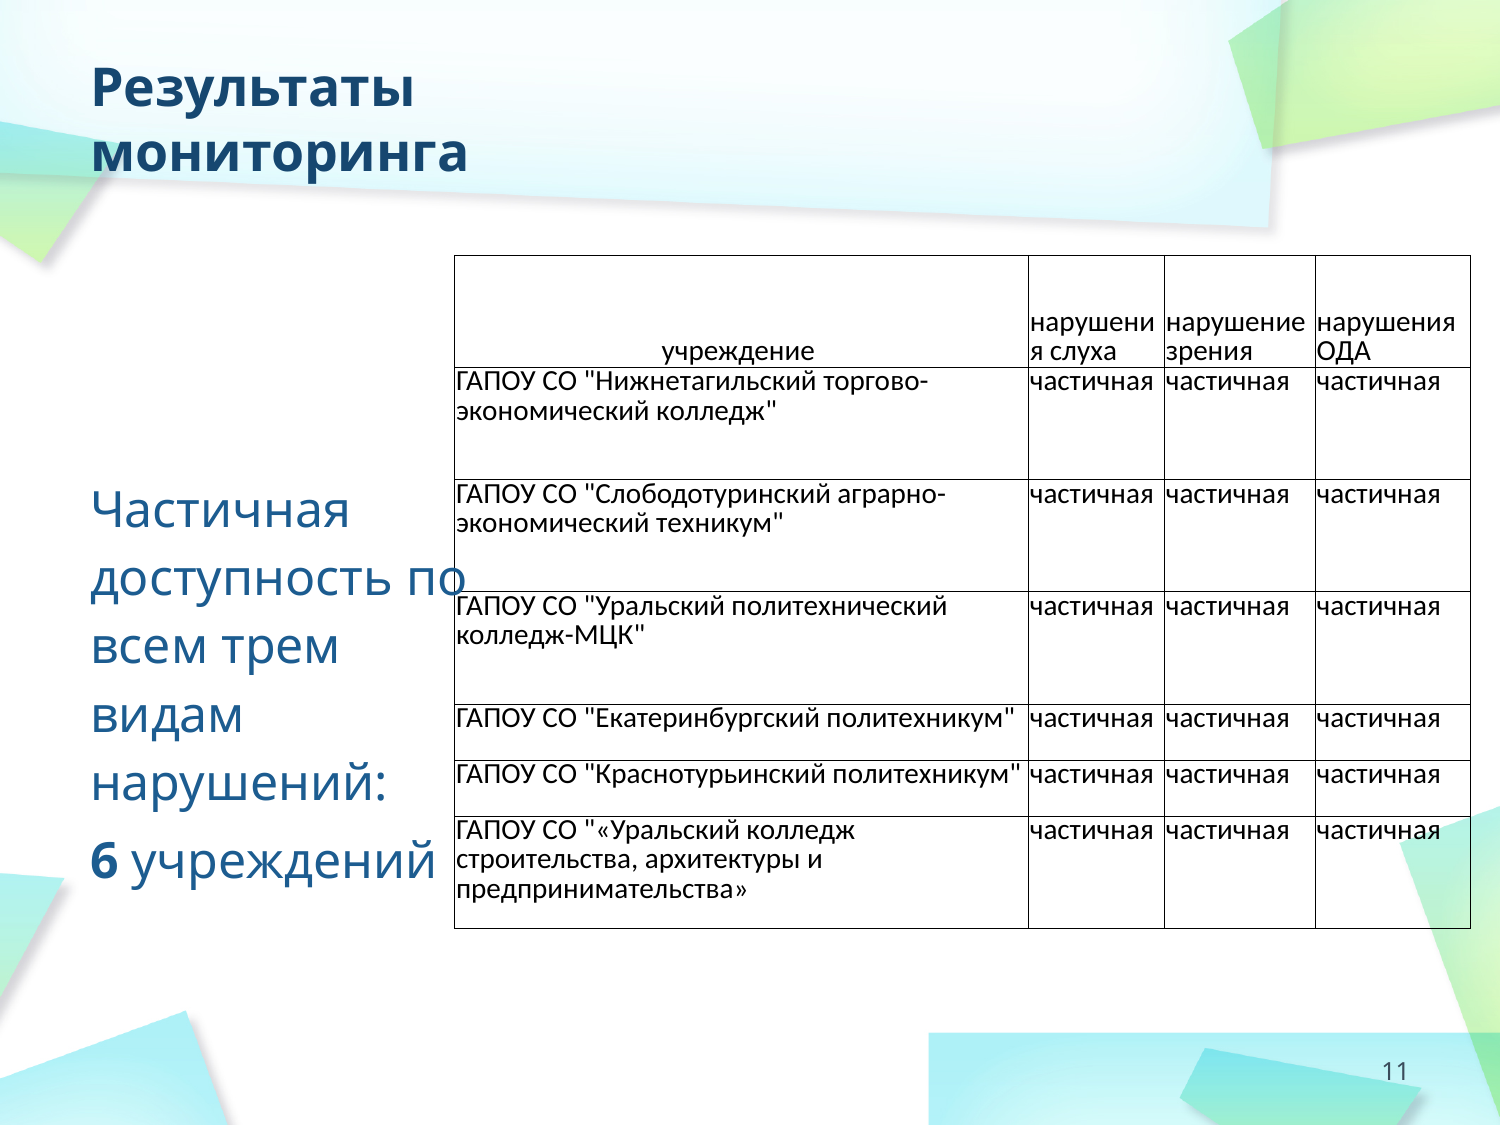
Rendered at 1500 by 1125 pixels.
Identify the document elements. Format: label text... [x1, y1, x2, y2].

title Результаты мониторинга [75, 44, 569, 236]
table_cell частичная [1316, 761, 1470, 816]
table_header нарушение зрения [1165, 256, 1315, 367]
table_cell частичная [1165, 368, 1315, 479]
slide_number 11 [1074, 1042, 1425, 1103]
table_header нарушения слуха [1029, 256, 1164, 367]
table_cell частичная [1316, 705, 1470, 760]
list Частичная доступность по всем трем видам нарушений: 6 учреждений [75, 231, 491, 1005]
table_cell частичная [1029, 817, 1164, 928]
table_cell ГАПОУ СО "Нижнетагильский торгово-экономический колледж" [491, 368, 1028, 479]
table_cell частичная [1029, 761, 1164, 816]
table_cell частичная [1316, 817, 1470, 928]
table_cell ГАПОУ СО "Екатеринбургский политехникум" [491, 705, 1028, 760]
table_cell частичная [1165, 761, 1315, 816]
table_cell частичная [1316, 368, 1470, 479]
table_cell частичная [1165, 592, 1315, 704]
table_cell частичная [1029, 368, 1164, 479]
table_cell частичная [1165, 480, 1315, 591]
table_cell ГАПОУ СО "Уральский политехнический колледж-МЦК" [491, 592, 1028, 704]
table_header учреждение [491, 256, 1028, 367]
table_cell частичная [1316, 480, 1470, 591]
table_cell ГАПОУ СО "Краснотурьинский политехникум" [491, 761, 1028, 816]
table_cell частичная [1165, 817, 1315, 928]
table_header нарушения ОДА [1316, 256, 1470, 367]
table_cell частичная [1029, 705, 1164, 760]
table_cell ГАПОУ СО "«Уральский колледж строительства, архитектуры и предпринимательства» [491, 817, 1028, 928]
table_cell частичная [1029, 592, 1164, 704]
table_cell частичная [1165, 705, 1315, 760]
picture [0, 0, 1500, 1125]
table_cell ГАПОУ СО "Слободотуринский аграрно-экономический техникум" [491, 480, 1028, 591]
table_cell частичная [1316, 592, 1470, 704]
table_cell частичная [1029, 480, 1164, 591]
